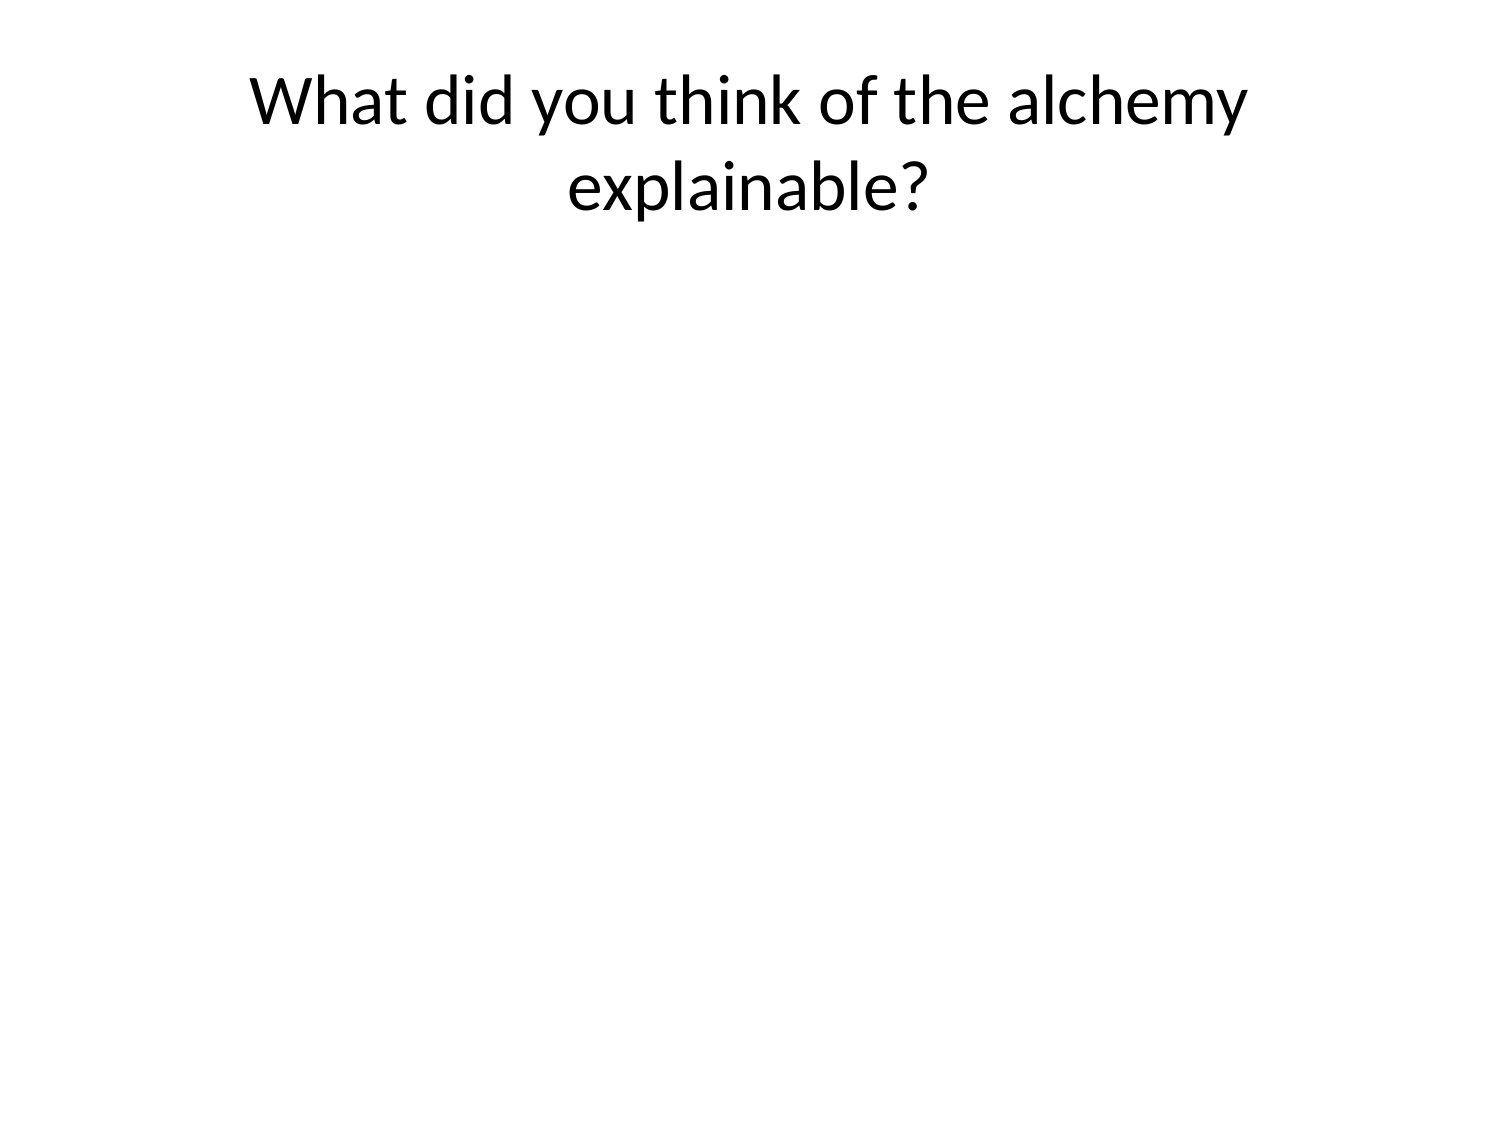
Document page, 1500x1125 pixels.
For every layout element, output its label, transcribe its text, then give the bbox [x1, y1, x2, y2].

title What did you think of the alchemy explainable? [75, 45, 1425, 233]
